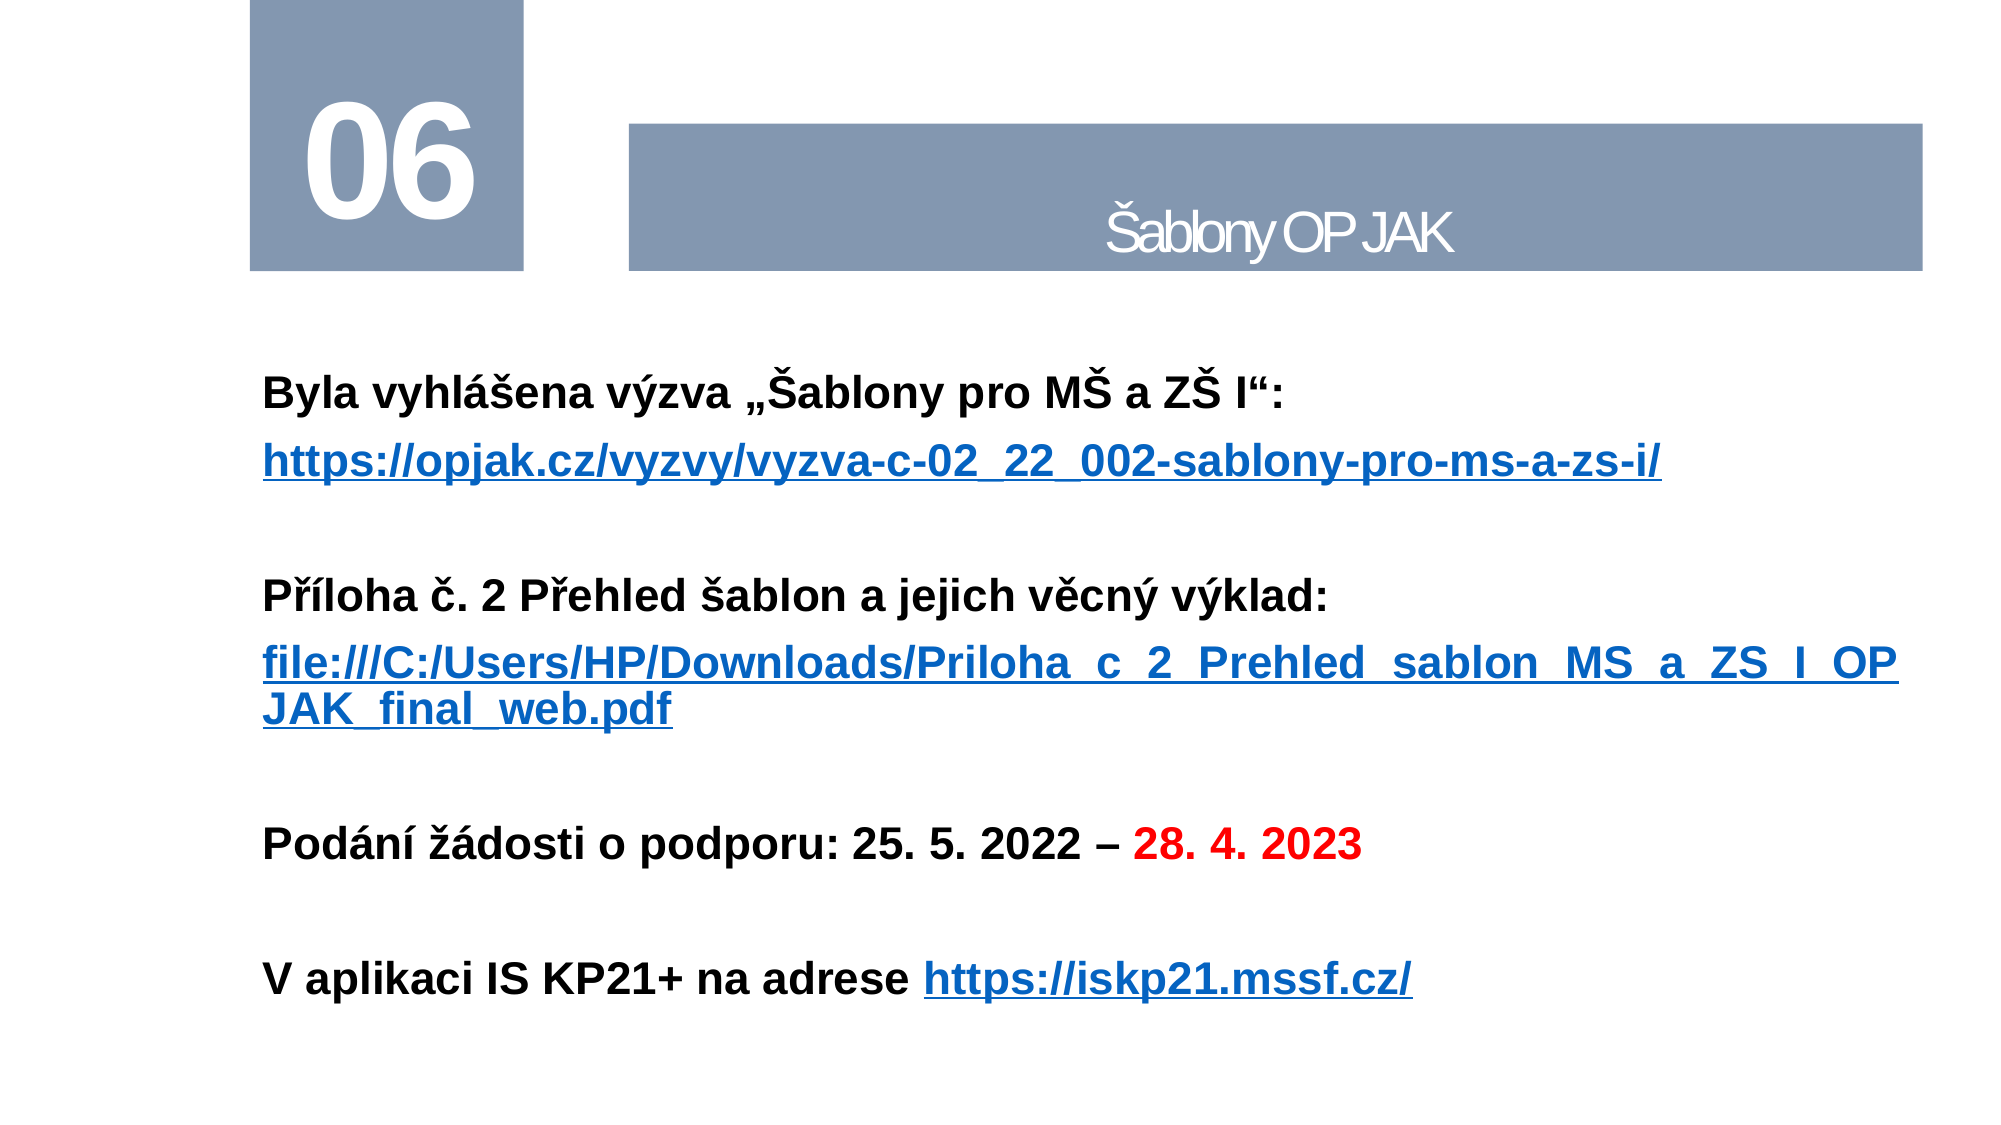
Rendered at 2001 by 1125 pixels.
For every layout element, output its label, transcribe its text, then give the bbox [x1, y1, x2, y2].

text_box Šablony OP JAK [628, 123, 1923, 271]
title 06 [249, 0, 524, 272]
list Byla vyhlášena výzva „Šablony pro MŠ a ZŠ I“: https://opjak.cz/vyzvy/vyzva-c-02_22_002-sablony-pro-ms-a-zs-i/ Příloha č. 2 Přehled šablon a jejich věcný výklad: file:///C:/Users/HP/Downloads/Priloha_c_2_Prehled_sablon_MS_a_ZS_I_OPJAK_final_web.pdf Podání žádosti o podporu: 25. 5. 2022 – 28. 4. 2023 V aplikaci IS KP21+ na adrese https://iskp21.mssf.cz/ [247, 287, 1921, 1101]
